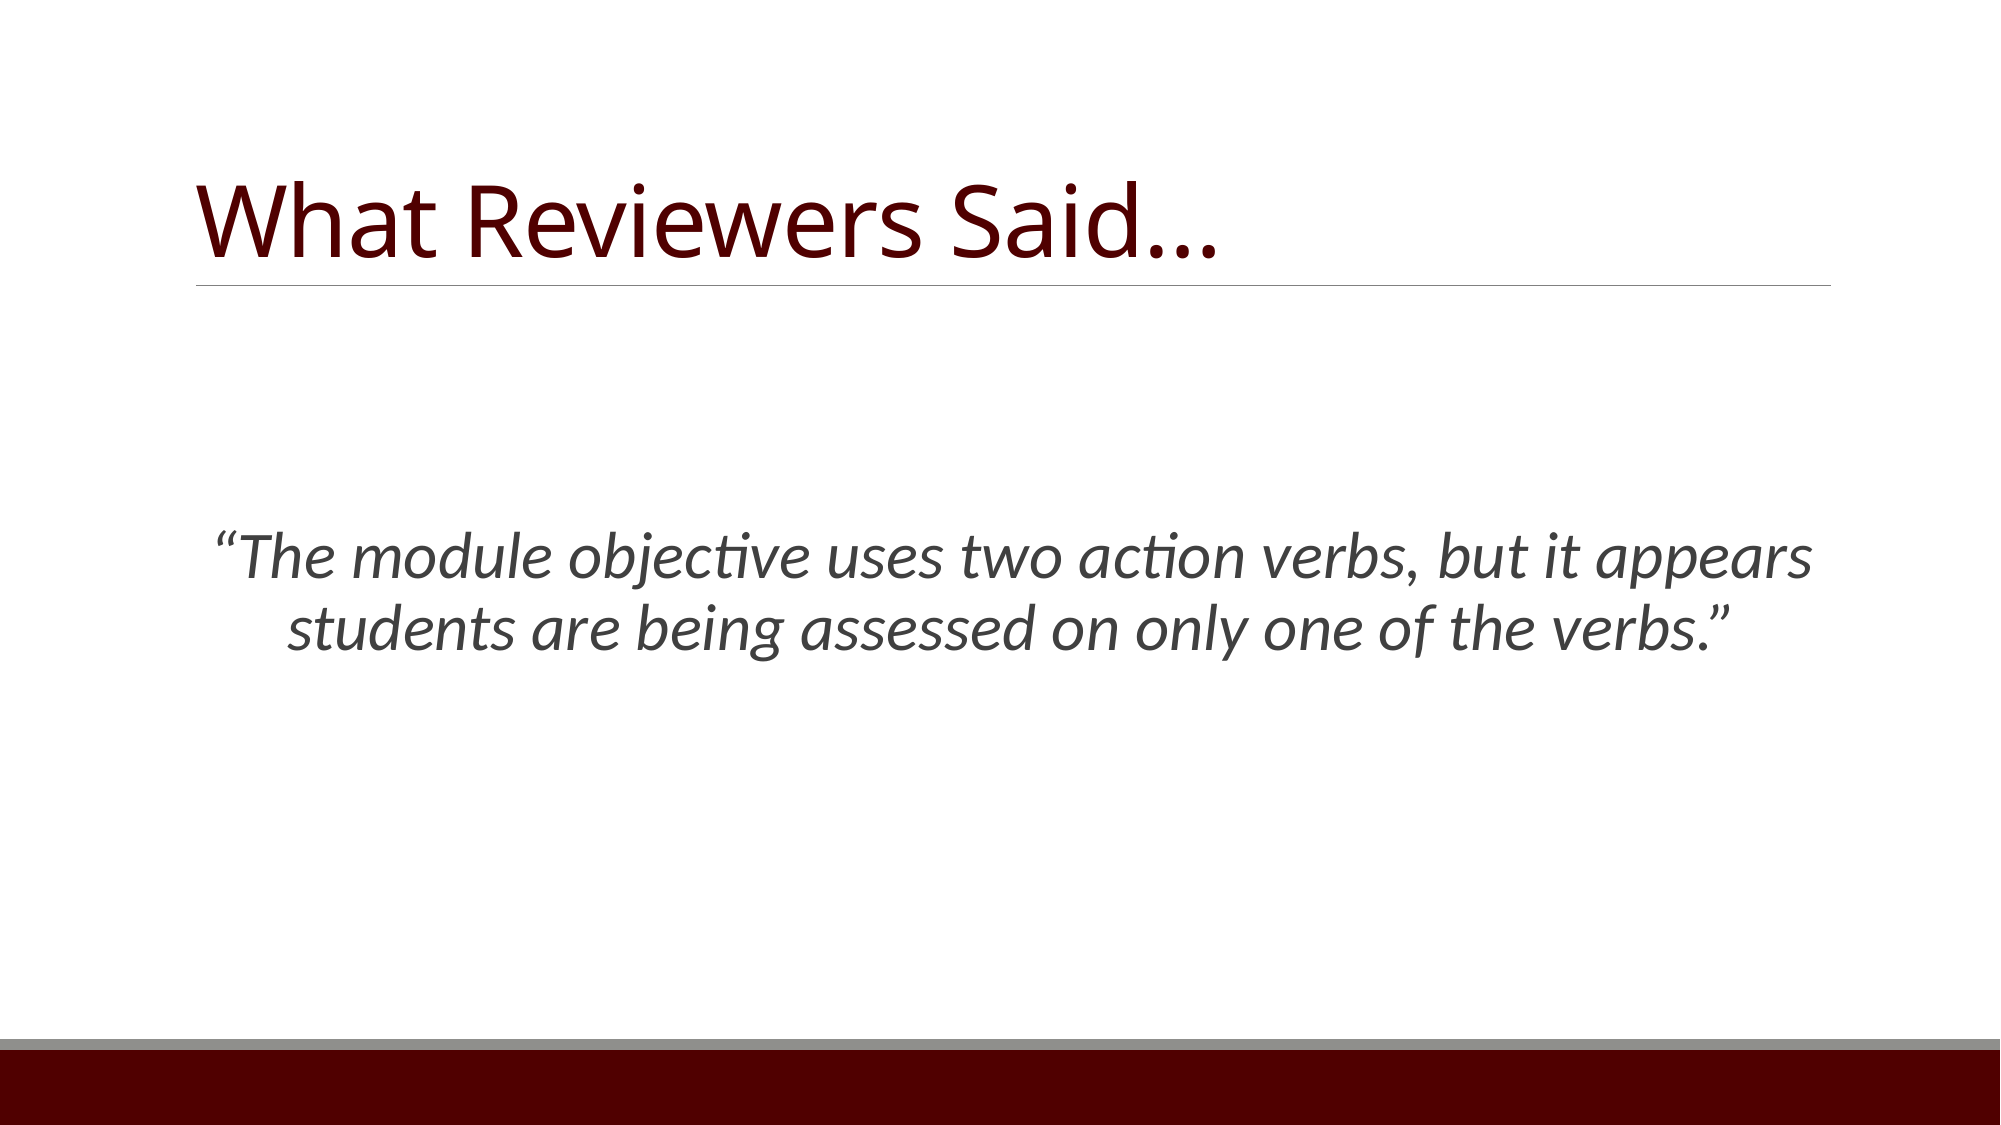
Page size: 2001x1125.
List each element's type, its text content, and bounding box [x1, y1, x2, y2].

list “The module objective uses two action verbs, but it appears students are being assessed on only one of the verbs.” [180, 302, 1830, 963]
title What Reviewers Said… [180, 47, 1830, 285]
